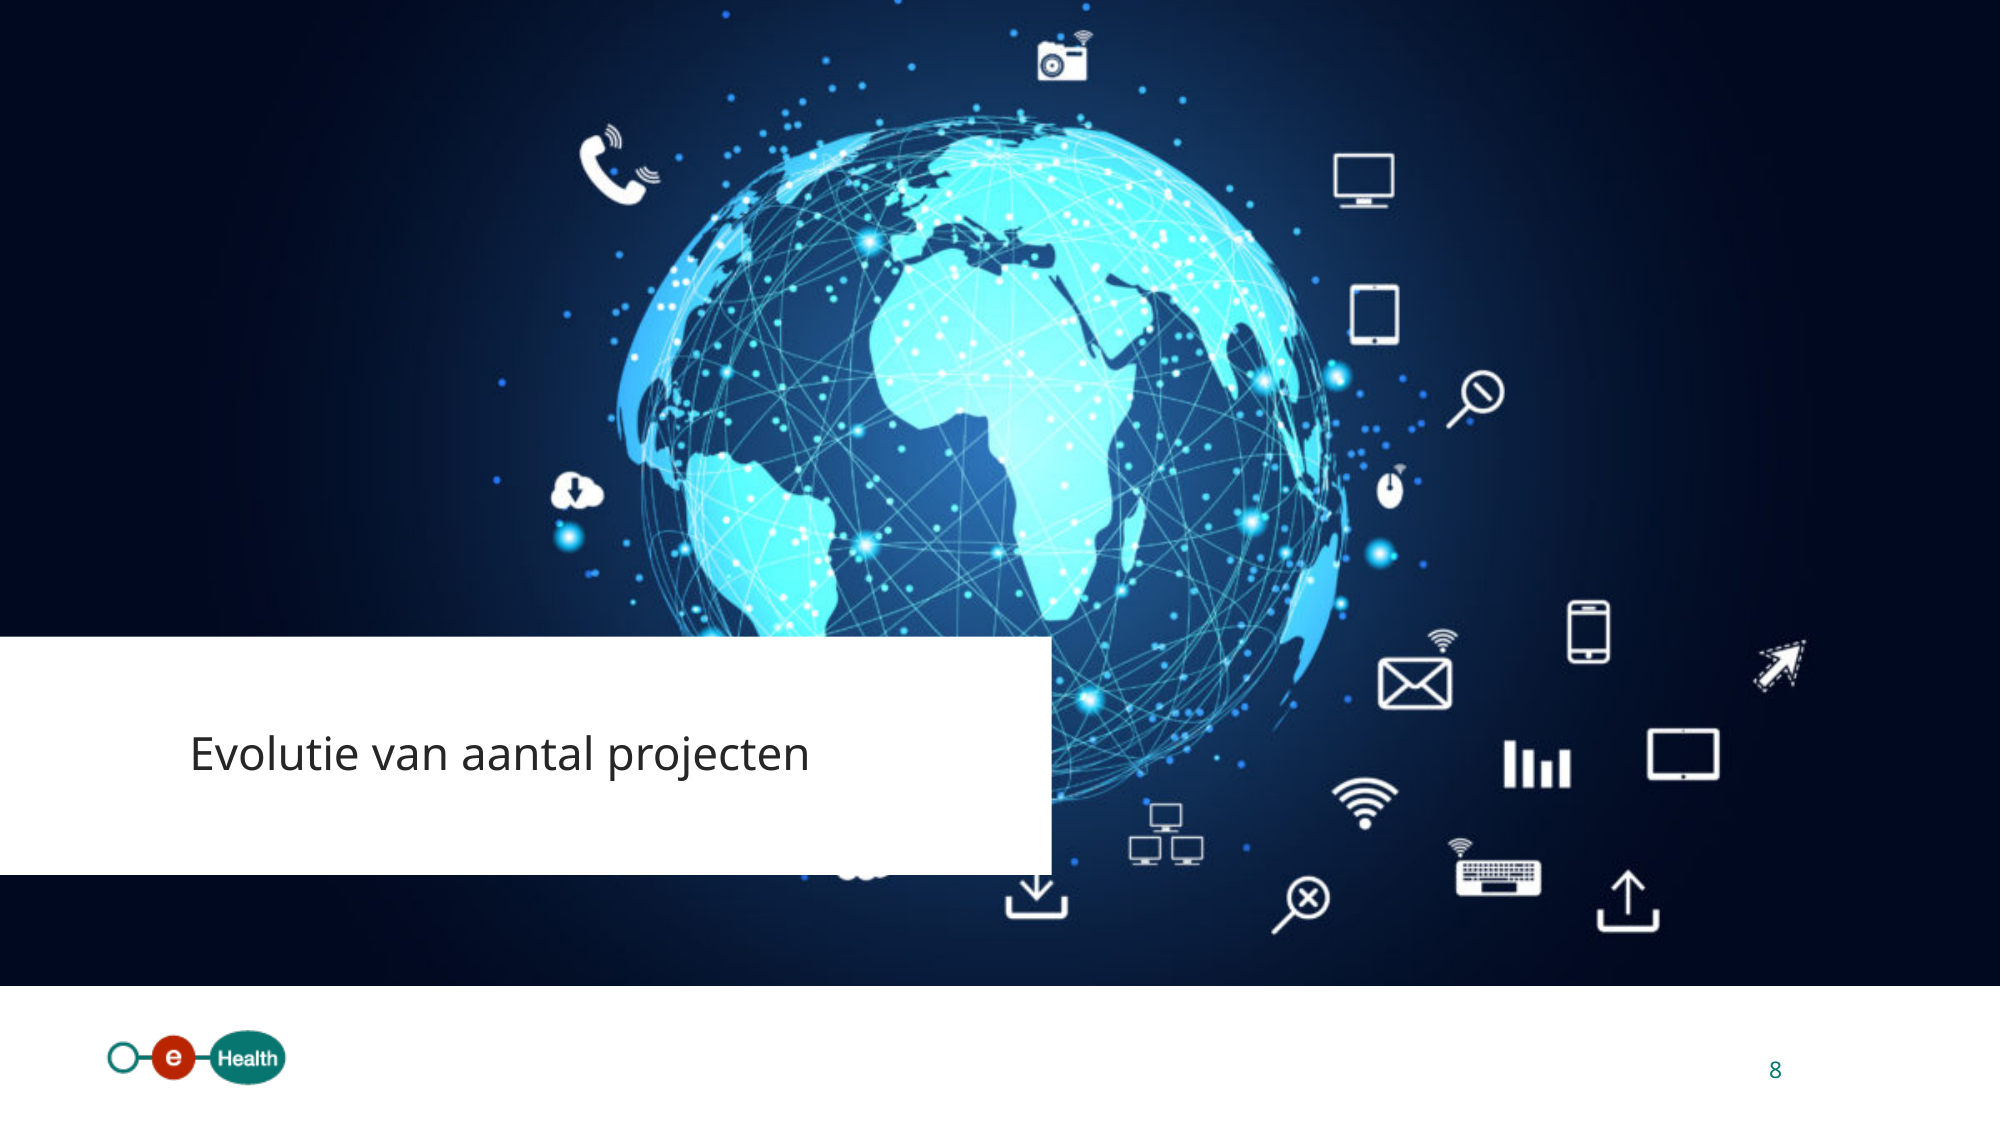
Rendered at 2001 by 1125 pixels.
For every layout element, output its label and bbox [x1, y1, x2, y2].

picture [104, 1029, 288, 1088]
picture [0, 0, 2000, 986]
